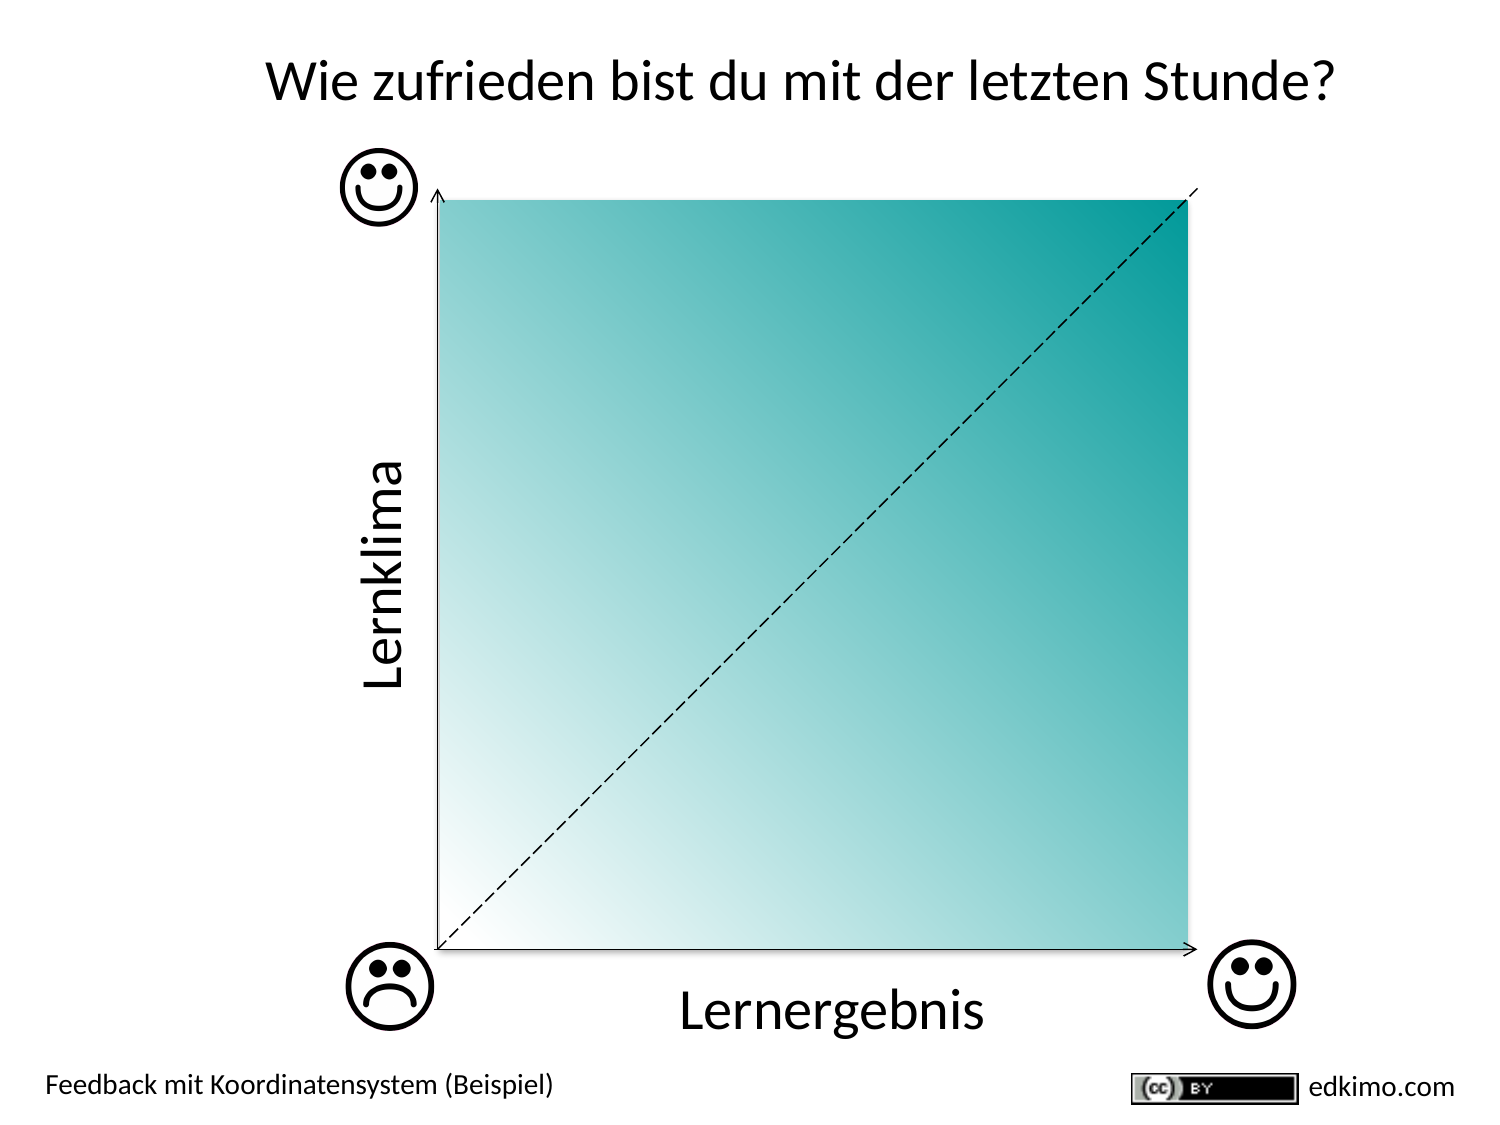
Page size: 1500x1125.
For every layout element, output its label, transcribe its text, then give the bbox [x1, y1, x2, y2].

picture [1202, 936, 1301, 1034]
text_box Feedback mit Koordinatensystem (Beispiel) [30, 1057, 570, 1108]
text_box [434, 188, 1198, 950]
text_box Wie zufrieden bist du mit der letzten Stunde? [250, 34, 1354, 120]
text_box edkimo.com [1293, 1059, 1471, 1110]
picture [1131, 1073, 1299, 1106]
text_box Lernergebnis [664, 963, 1001, 1049]
text_box Lernklima [336, 444, 421, 707]
picture [342, 938, 438, 1034]
picture [335, 145, 423, 232]
